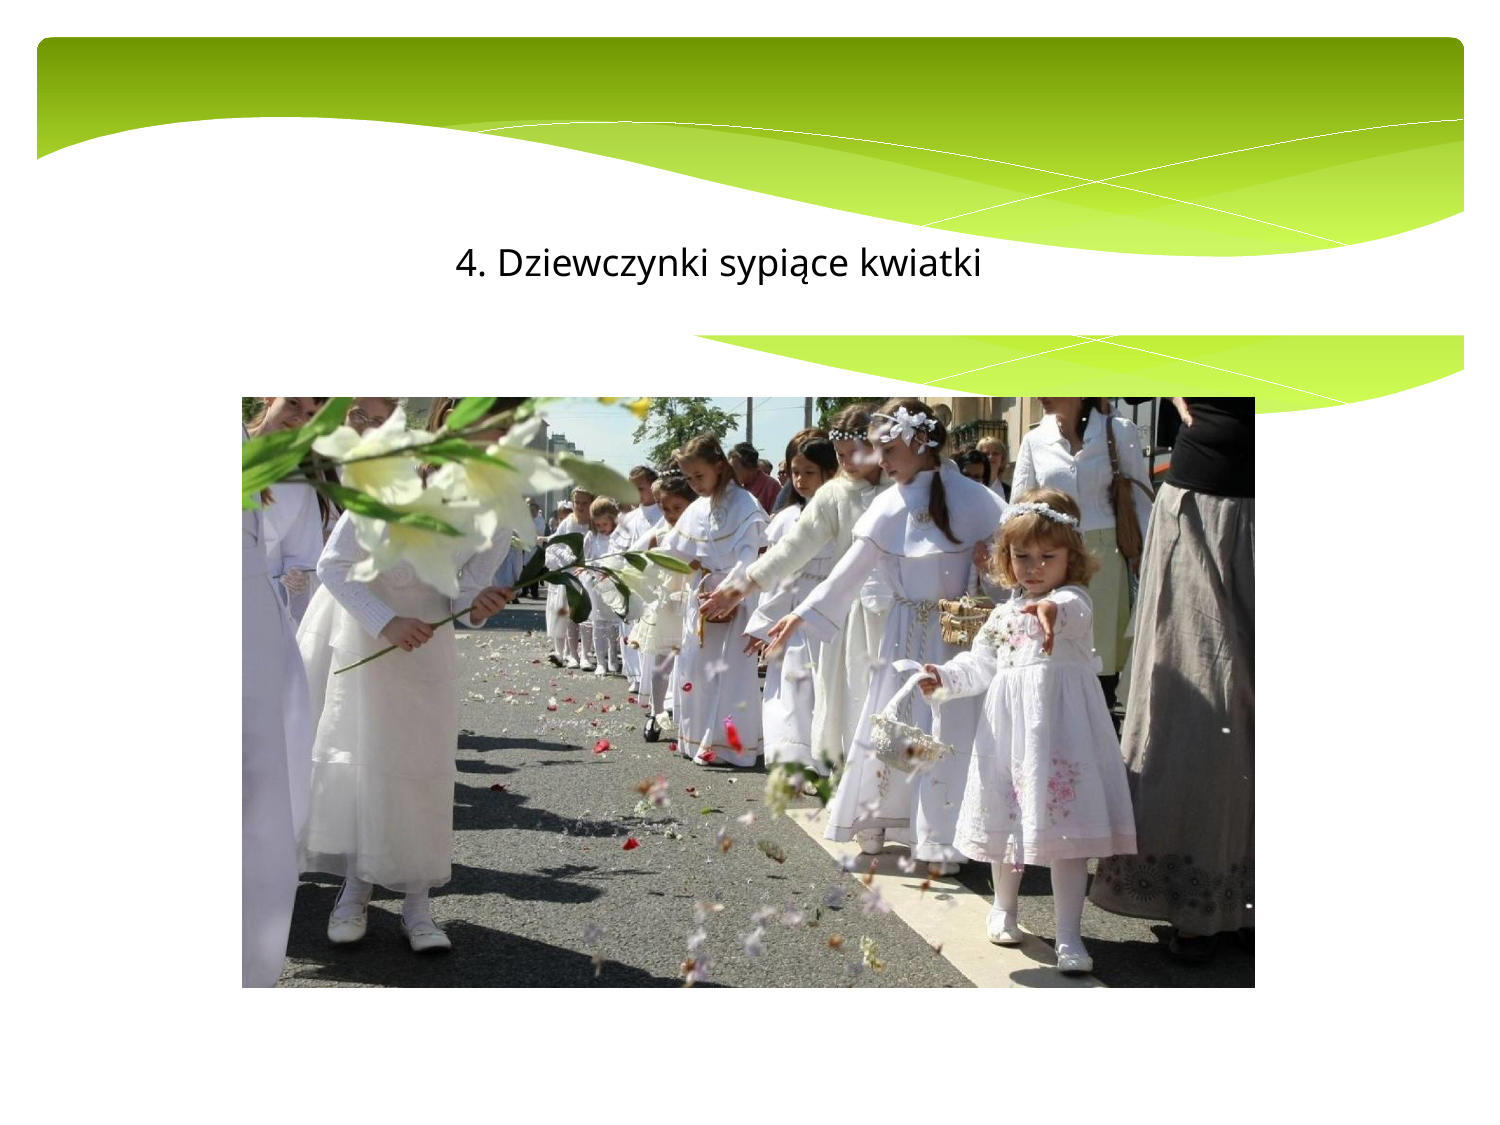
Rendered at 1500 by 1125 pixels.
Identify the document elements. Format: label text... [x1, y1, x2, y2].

picture [241, 396, 1255, 988]
text_box 4. Dziewczynki sypiące kwiatki [440, 231, 998, 292]
